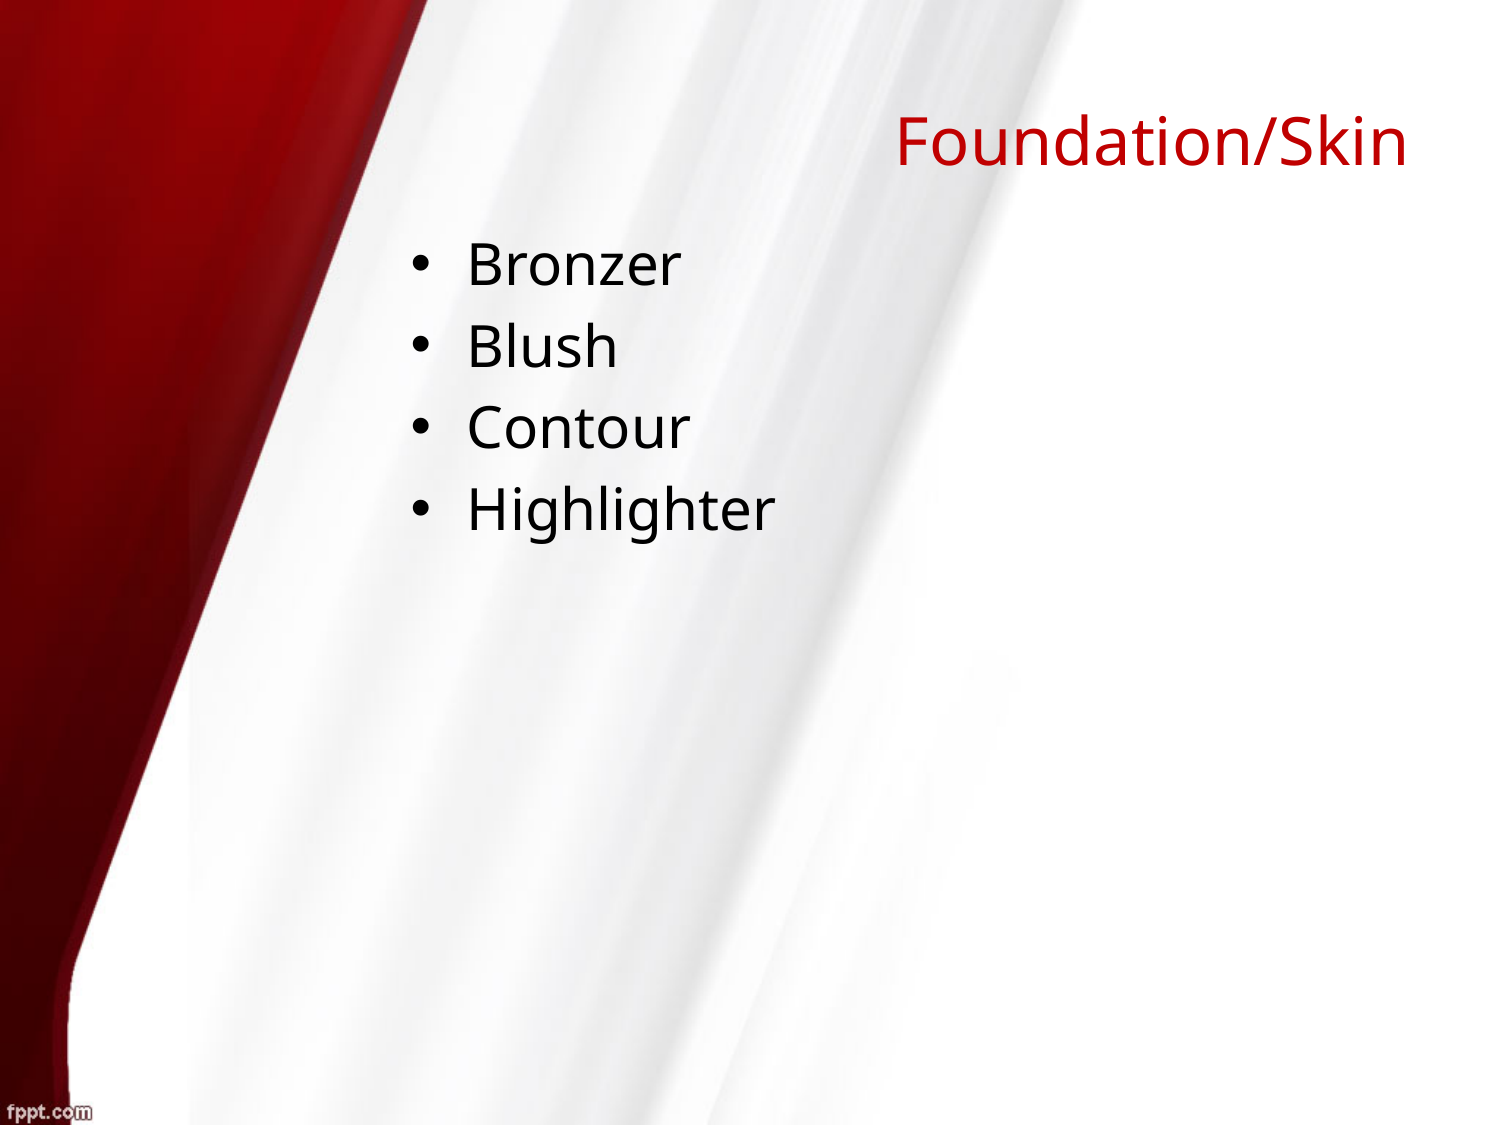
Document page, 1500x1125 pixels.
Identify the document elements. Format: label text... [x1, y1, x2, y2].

title Foundation/Skin [265, 45, 1425, 233]
list Bronzer Blush Contour Highlighter [395, 219, 1414, 963]
picture [0, 0, 1500, 1125]
